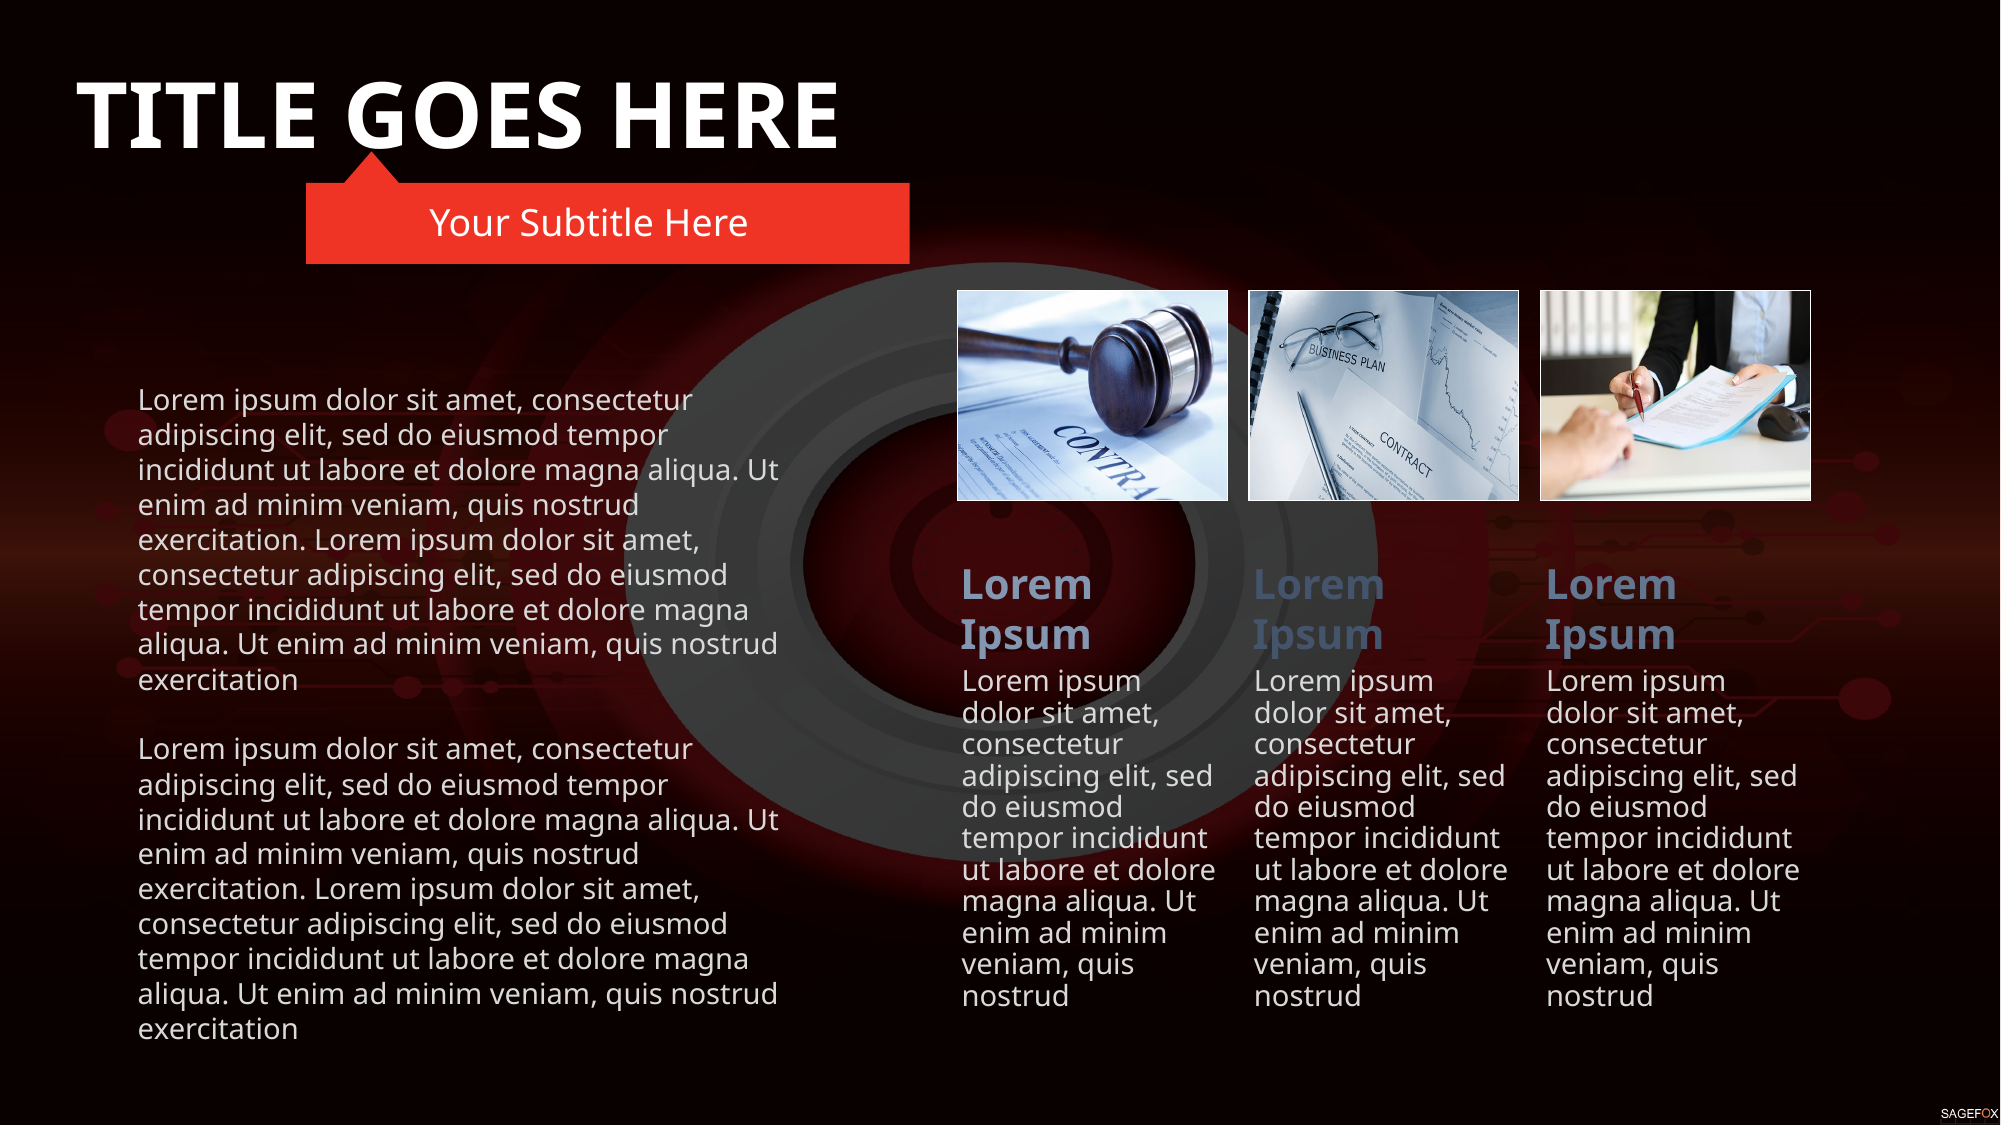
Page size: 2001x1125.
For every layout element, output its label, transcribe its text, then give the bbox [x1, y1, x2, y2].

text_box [1530, 550, 1807, 1000]
text_box Lorem ipsum dolor sit amet, consectetur adipiscing elit, sed do eiusmod tempor incididunt ut labore et dolore magna aliqua. Ut enim ad minim veniam, quis nostrud exercitation. Lorem ipsum dolor sit amet, consectetur adipiscing elit, sed do eiusmod tempor incididunt ut labore et dolore magna aliqua. Ut enim ad minim veniam, quis nostrud exercitation Lorem ipsum dolor sit amet, consectetur adipiscing elit, sed do eiusmod tempor incididunt ut labore et dolore magna aliqua. Ut enim ad minim veniam, quis nostrud exercitation. Lorem ipsum dolor sit amet, consectetur adipiscing elit, sed do eiusmod tempor incididunt ut labore et dolore magna aliqua. Ut enim ad minim veniam, quis nostrud exercitation [122, 373, 798, 1125]
text_box [956, 290, 1228, 502]
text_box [306, 151, 910, 264]
text_box TITLE GOES HERE [60, 49, 965, 175]
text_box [1237, 550, 1515, 1000]
text_box [1248, 290, 1520, 502]
picture [0, 0, 2001, 1125]
text_box [1540, 290, 1812, 502]
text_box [945, 550, 1223, 1000]
